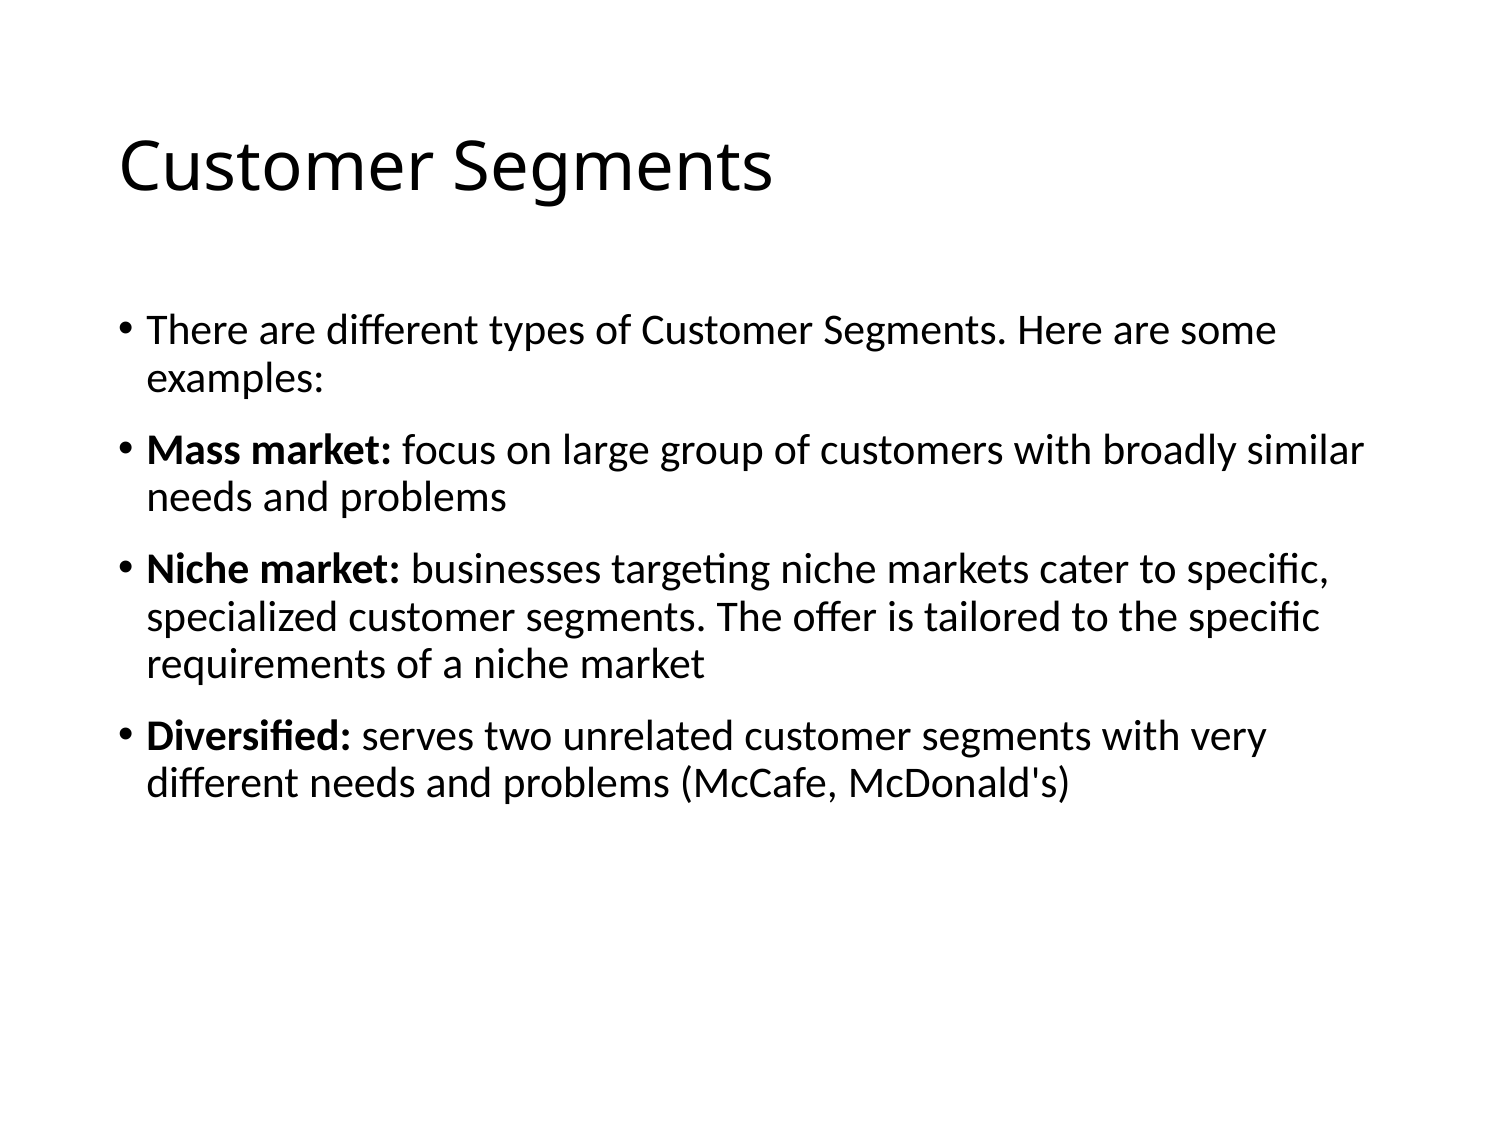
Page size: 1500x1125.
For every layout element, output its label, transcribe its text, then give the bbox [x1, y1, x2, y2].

list There are different types of Customer Segments. Here are some examples: Mass market: focus on large group of customers with broadly similar needs and problems Niche market: businesses targeting niche markets cater to specific, specialized customer segments. The offer is tailored to the specific requirements of a niche market Diversified: serves two unrelated customer segments with very different needs and problems (McCafe, McDonald's) [103, 299, 1397, 1014]
title Customer Segments [103, 59, 1397, 278]
